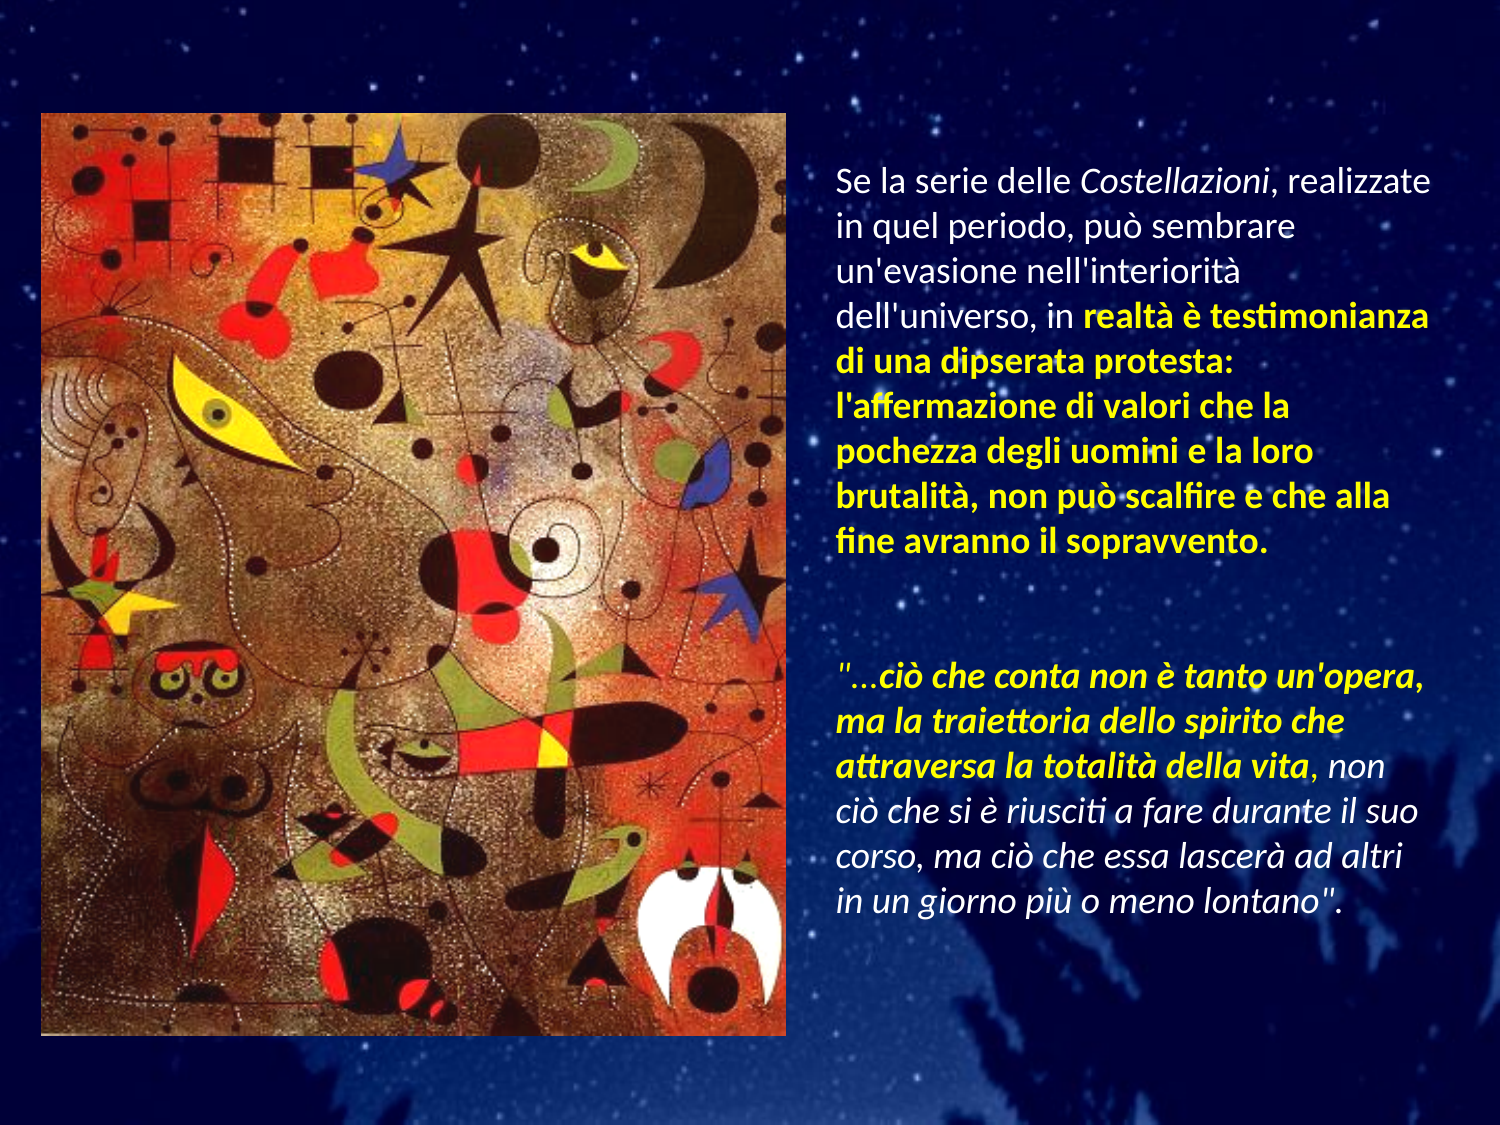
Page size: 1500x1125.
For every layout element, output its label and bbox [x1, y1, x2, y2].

picture [0, 0, 1500, 1125]
text_box [41, 113, 1448, 1037]
